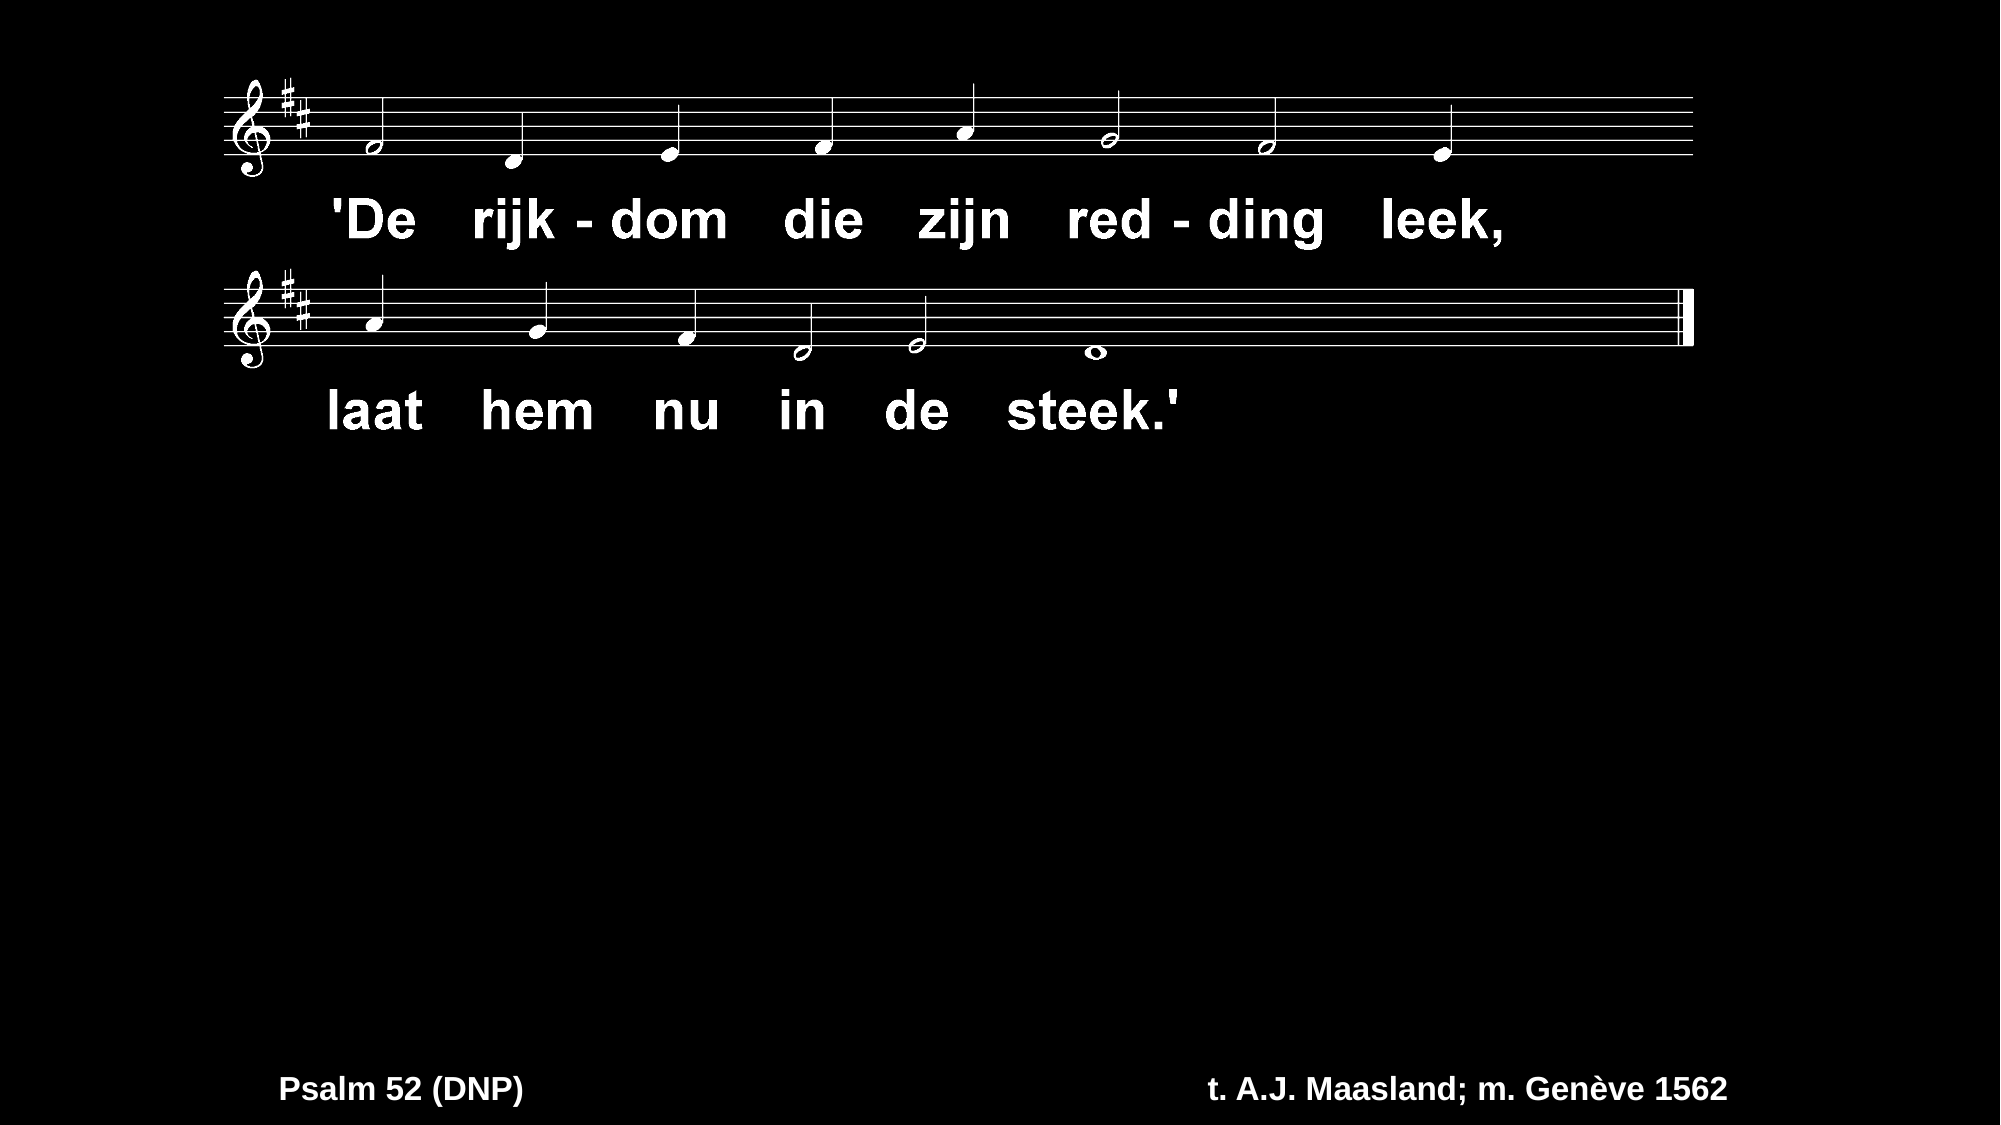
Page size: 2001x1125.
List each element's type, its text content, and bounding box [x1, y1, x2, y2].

text_box Psalm 52 (DNP) t. A.J. Maasland; m. Genève 1562 [263, 1059, 1745, 1115]
picture [208, 62, 1709, 445]
